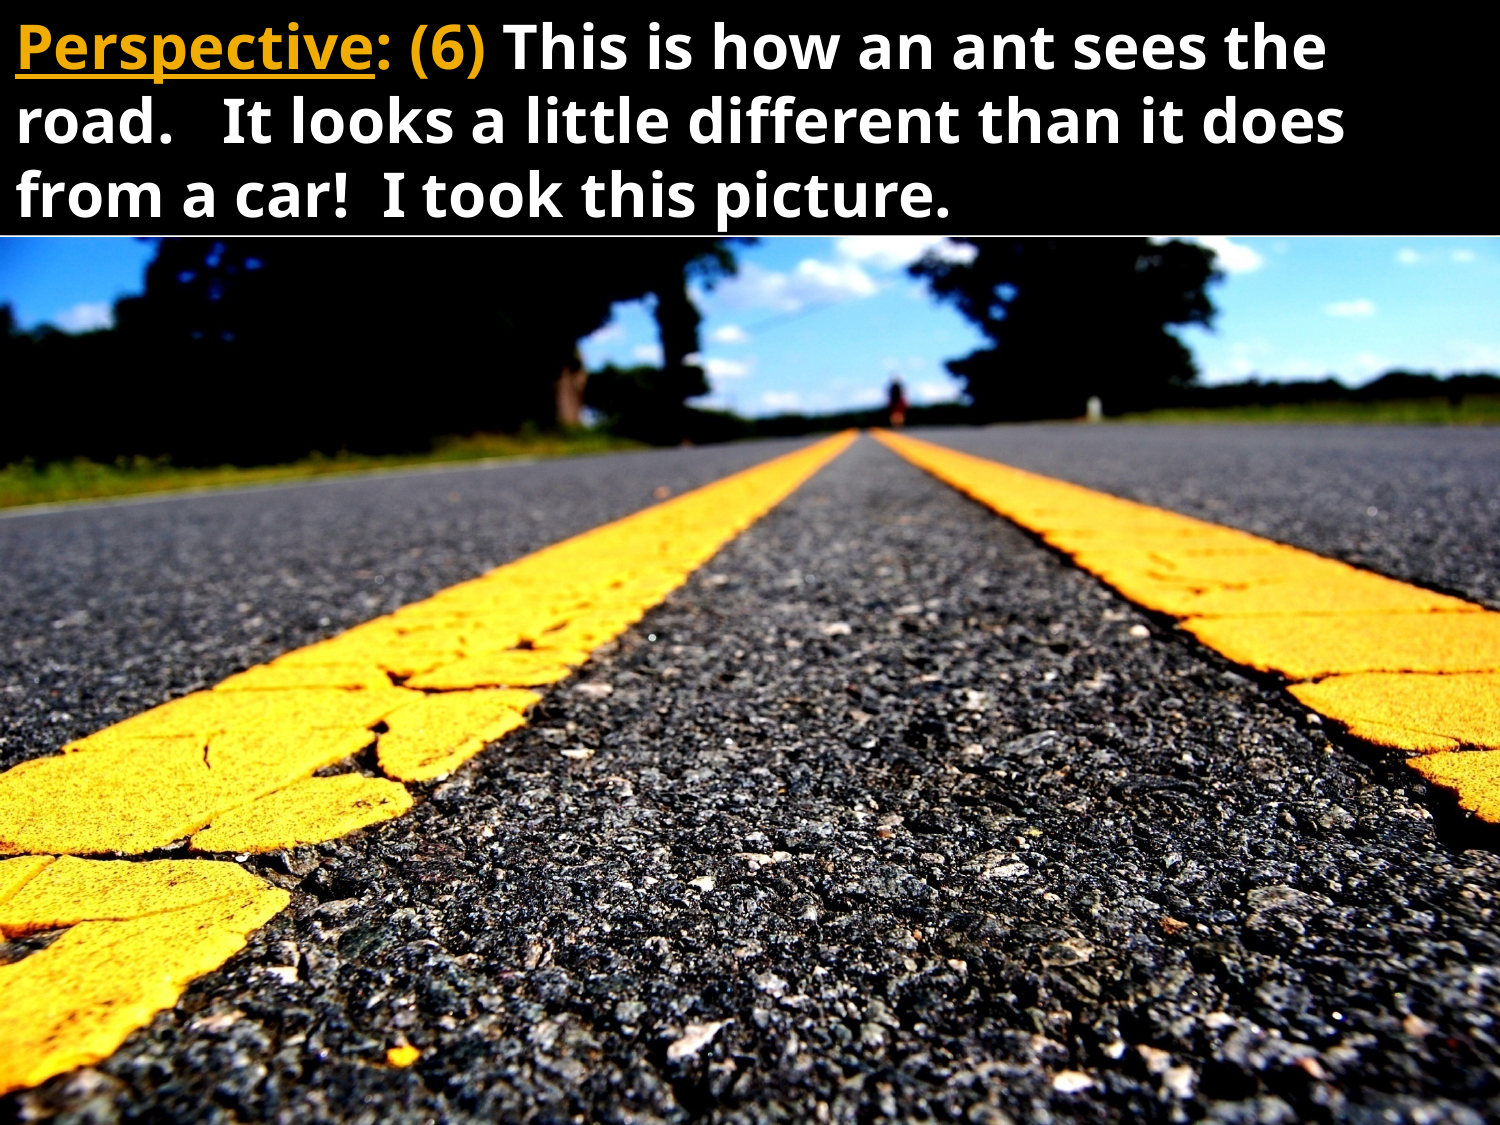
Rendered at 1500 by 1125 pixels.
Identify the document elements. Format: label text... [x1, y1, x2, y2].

picture [0, 237, 1500, 1125]
text_box Perspective: (6) This is how an ant sees the road. It looks a little different than it does from a car! I took this picture. [0, 0, 1500, 237]
